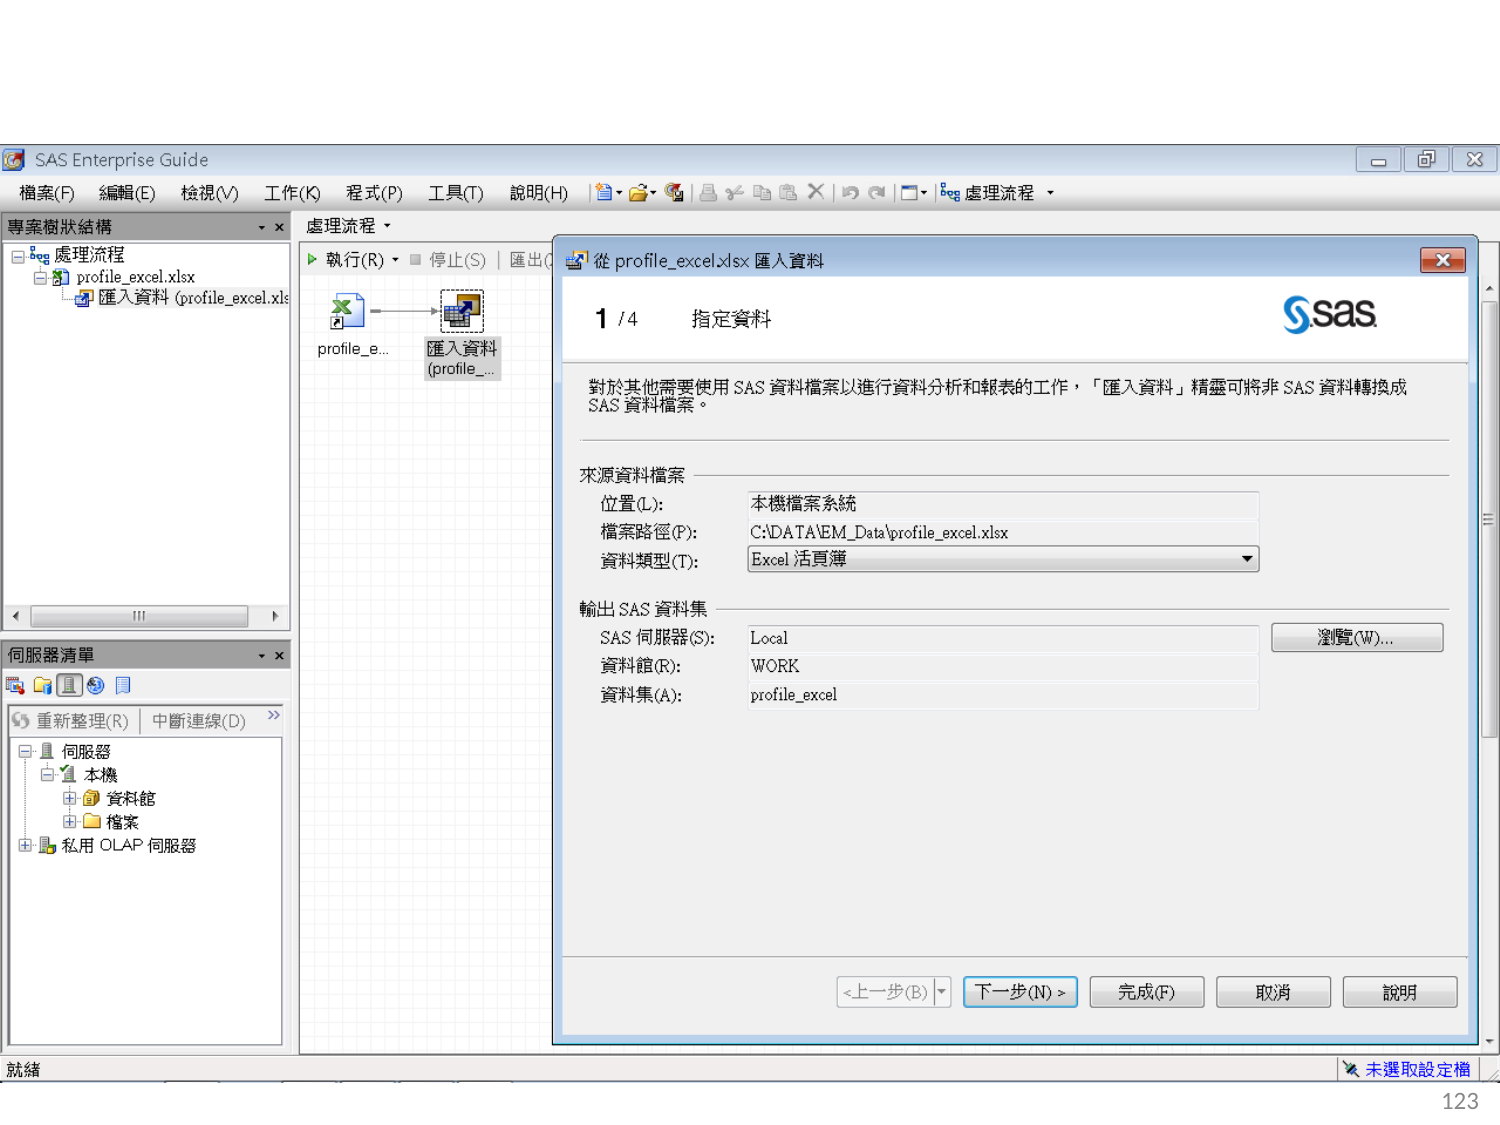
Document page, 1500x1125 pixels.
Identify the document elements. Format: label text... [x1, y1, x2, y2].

slide_number 123 [1144, 1089, 1495, 1125]
picture [0, 144, 1500, 1083]
